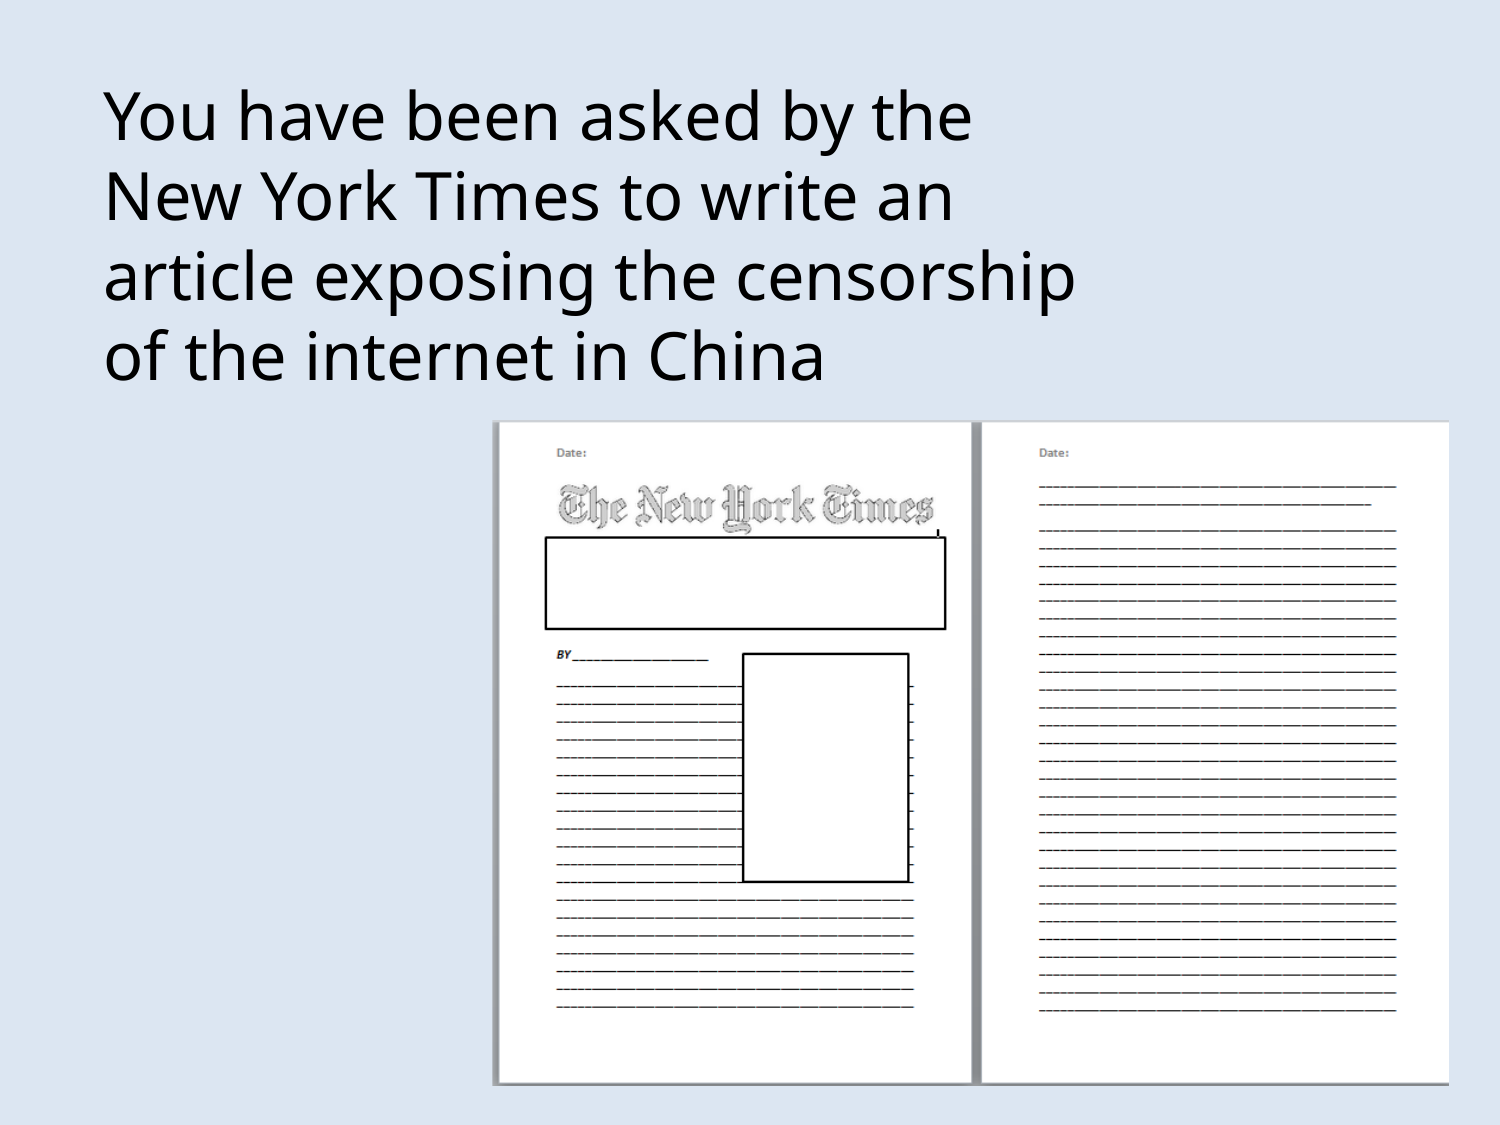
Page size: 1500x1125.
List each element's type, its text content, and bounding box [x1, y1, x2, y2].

list You have been asked by the New York Times to write an article exposing the censorship of the internet in China [88, 66, 1140, 809]
picture [492, 420, 1450, 1086]
